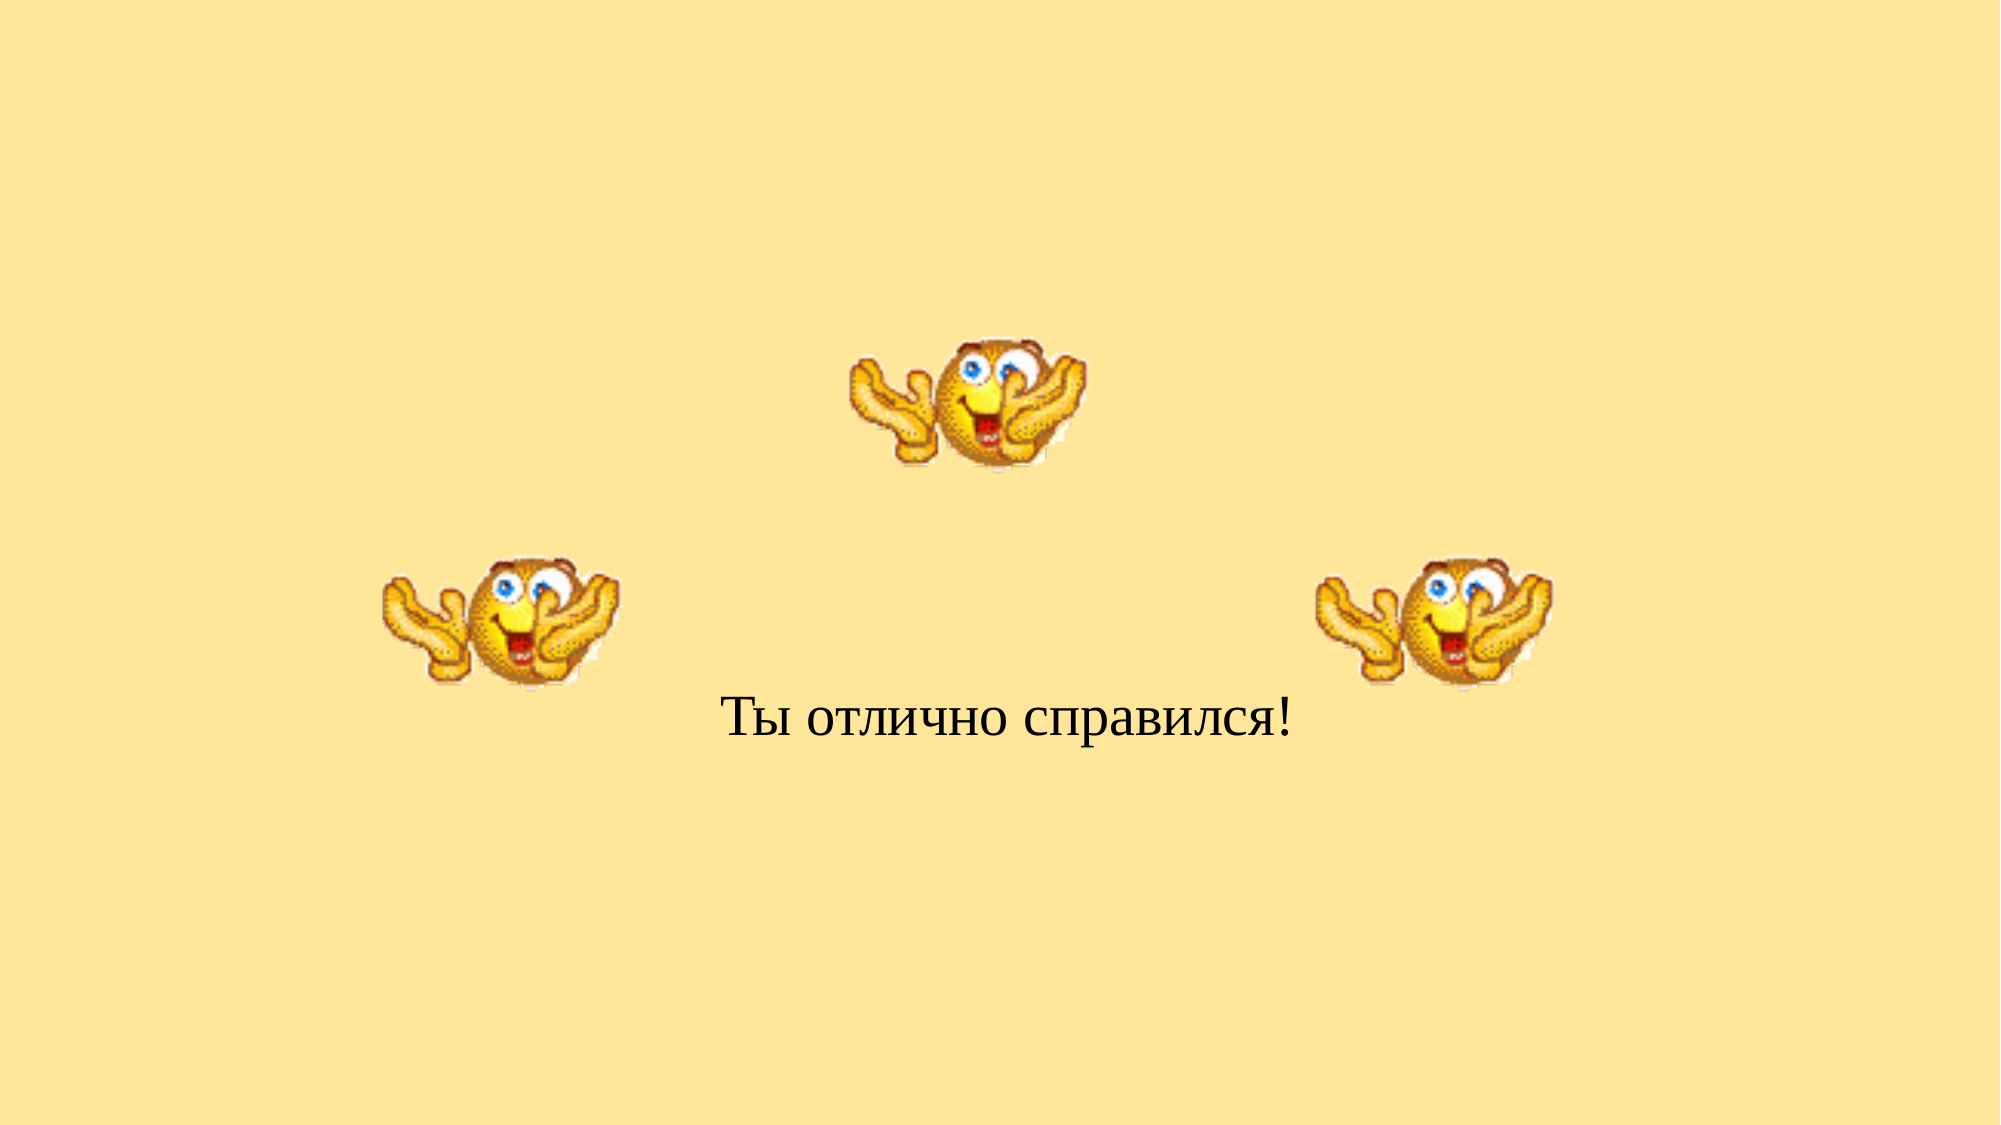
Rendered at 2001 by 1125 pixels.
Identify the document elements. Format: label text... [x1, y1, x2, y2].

picture [1313, 483, 1559, 756]
picture [380, 483, 626, 756]
picture [847, 264, 1093, 538]
text_box Ты отлично справился! [705, 670, 1311, 755]
